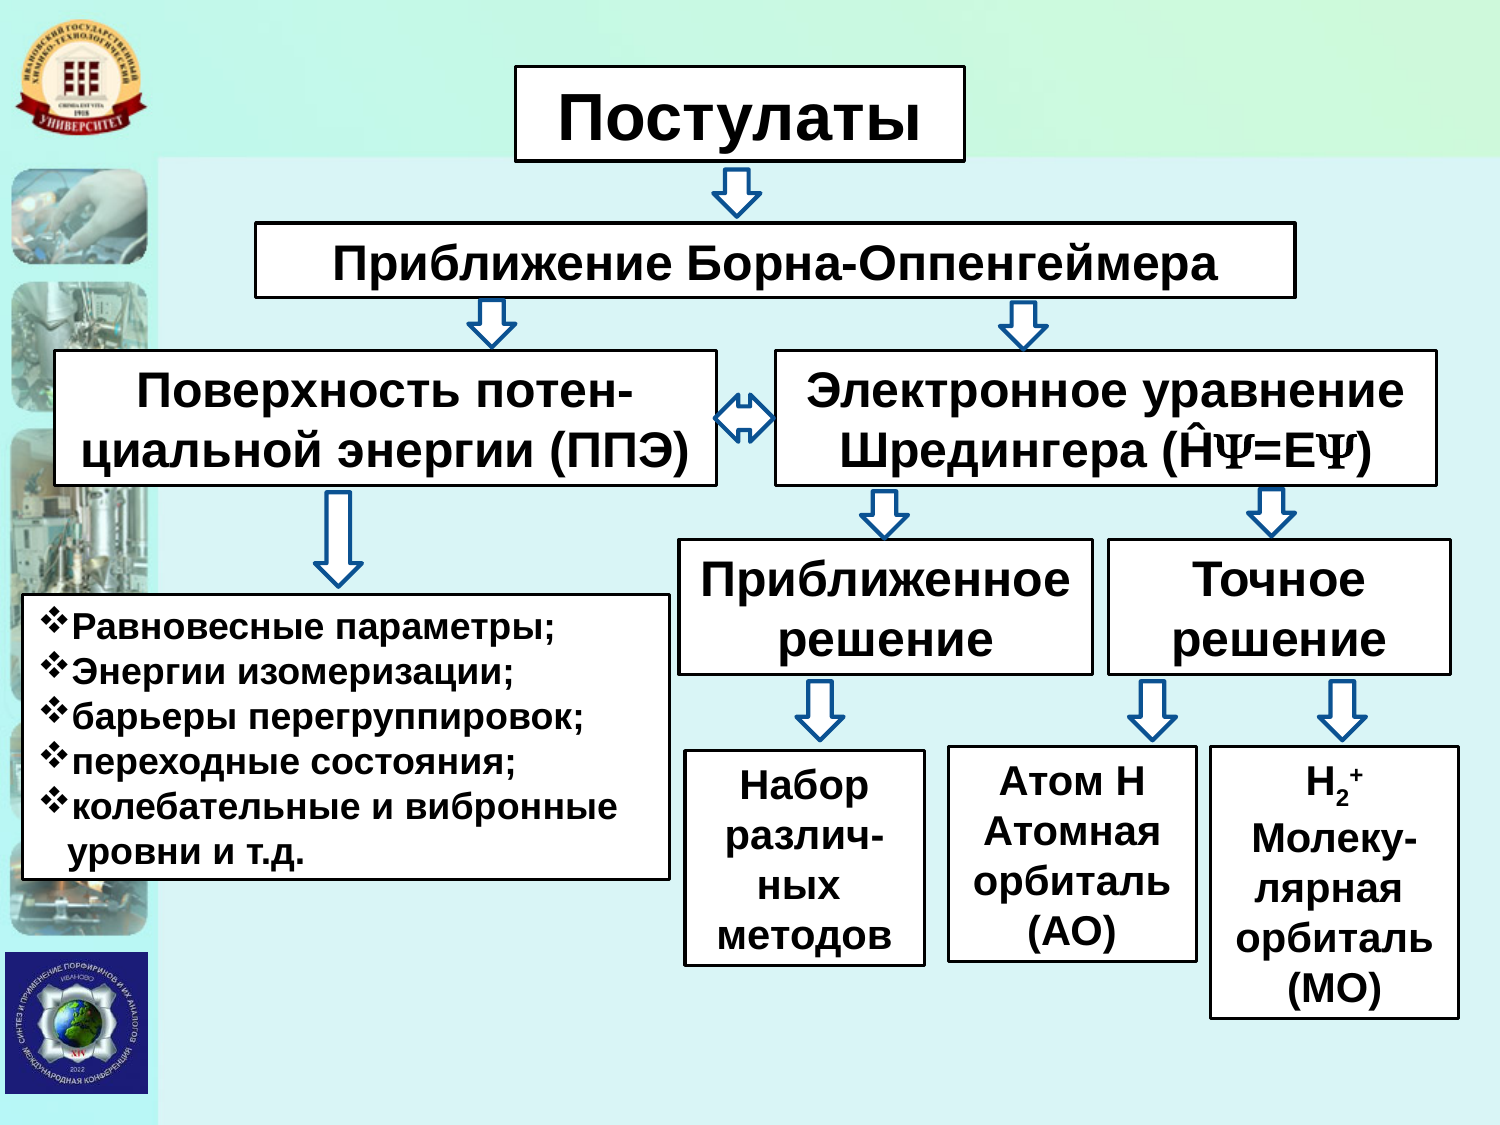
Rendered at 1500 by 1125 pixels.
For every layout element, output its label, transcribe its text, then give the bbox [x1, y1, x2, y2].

text_box [714, 394, 774, 442]
text_box H2+ Молеку-лярная орбиталь (МО) [1210, 746, 1459, 1019]
text_box Равновесные параметры; Энергии изомеризации; барьеры перегруппировок; переходные состояния; колебательные и вибронные уровни и т.д. [22, 594, 670, 880]
text_box [999, 302, 1048, 350]
text_box Точное решение [1108, 539, 1451, 675]
text_box Набор различ-ных методов [684, 750, 925, 966]
text_box [314, 492, 362, 587]
text_box Приближенное решение [678, 539, 1093, 675]
text_box [860, 491, 909, 539]
text_box [1318, 681, 1367, 741]
text_box [1247, 489, 1296, 537]
text_box [1128, 681, 1177, 741]
text_box Приближение Борна-Оппенгеймера [255, 222, 1296, 298]
text_box Электронное уравнение Шредингера (Ĥ=E) [775, 350, 1437, 486]
text_box Атом H Атомная орбиталь (АО) [948, 746, 1197, 962]
text_box [796, 681, 844, 741]
text_box Постулаты [515, 66, 965, 161]
text_box [468, 300, 516, 348]
picture [0, 0, 1500, 1125]
text_box [713, 169, 761, 217]
text_box Поверхность потен-циальной энергии (ППЭ) [54, 350, 717, 486]
